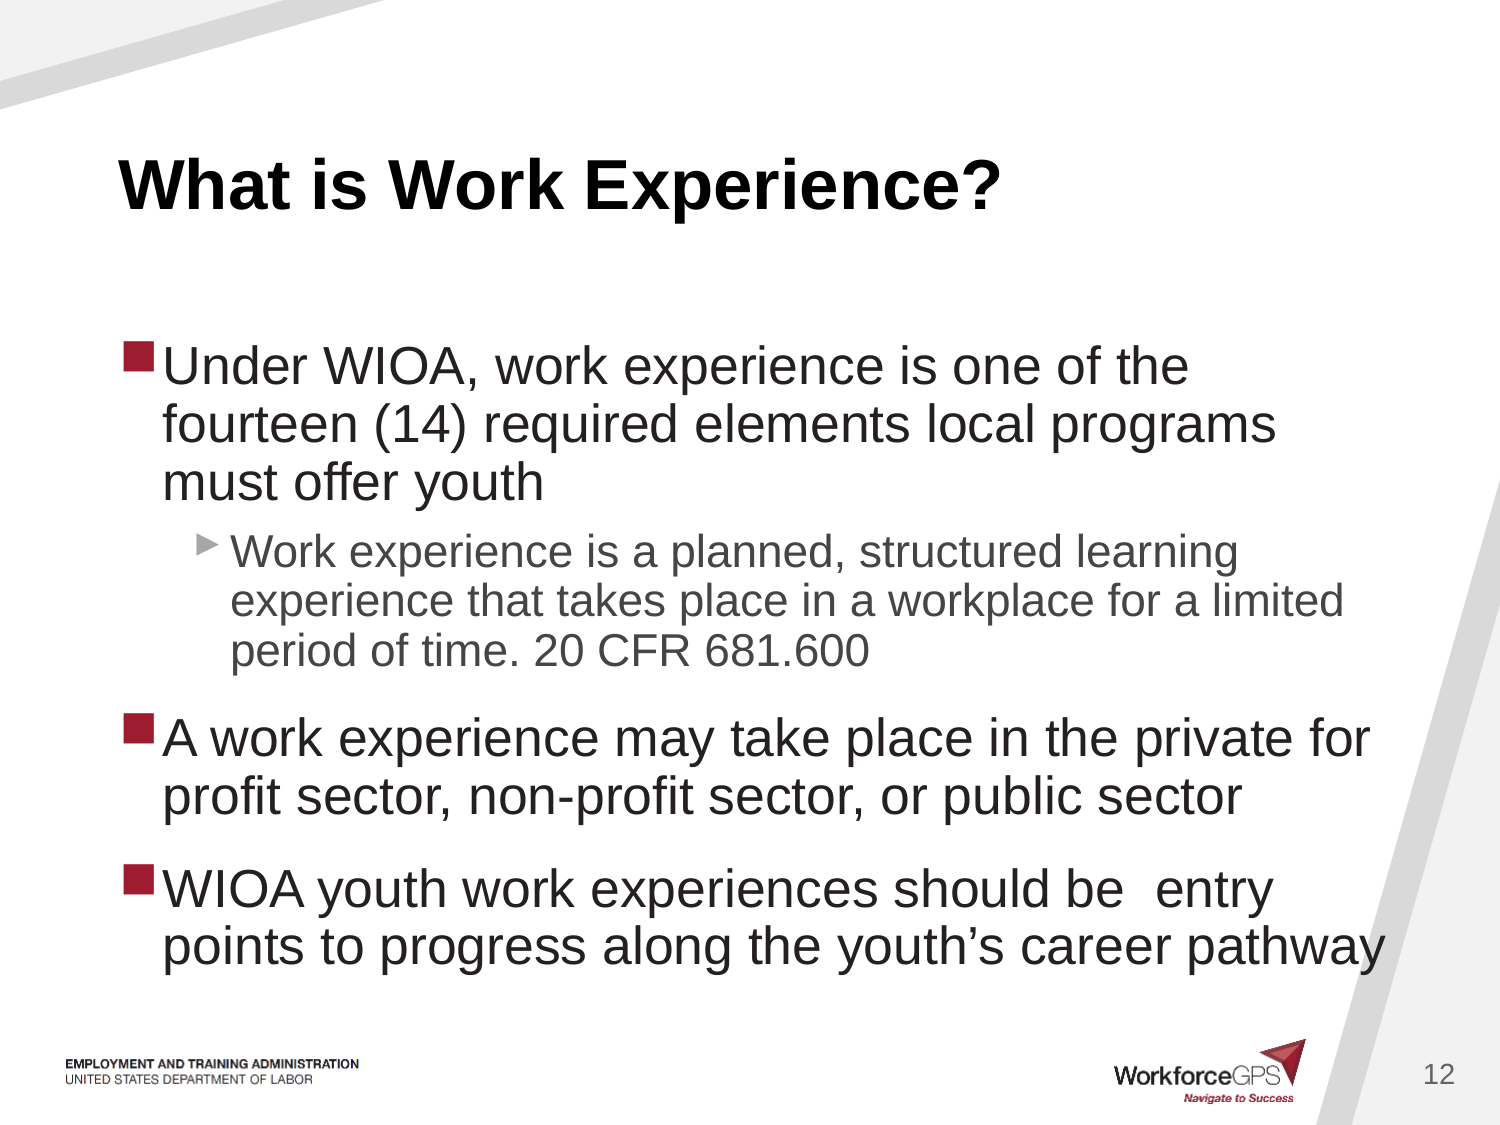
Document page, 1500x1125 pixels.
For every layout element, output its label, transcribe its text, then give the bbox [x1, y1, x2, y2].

picture [59, 1053, 370, 1092]
picture [1112, 1038, 1308, 1105]
slide_number 12 [1260, 1042, 1471, 1103]
list Under WIOA, work experience is one of the fourteen (14) required elements local programs must offer youth Work experience is a planned, structured learning experience that takes place in a workplace for a limited period of time. 20 CFR 681.600 A work experience may take place in the private for profit sector, non-profit sector, or public sector WIOA youth work experiences should be entry points to progress along the youth’s career pathway [103, 232, 1409, 994]
title What is Work Experience? [103, 59, 1409, 232]
